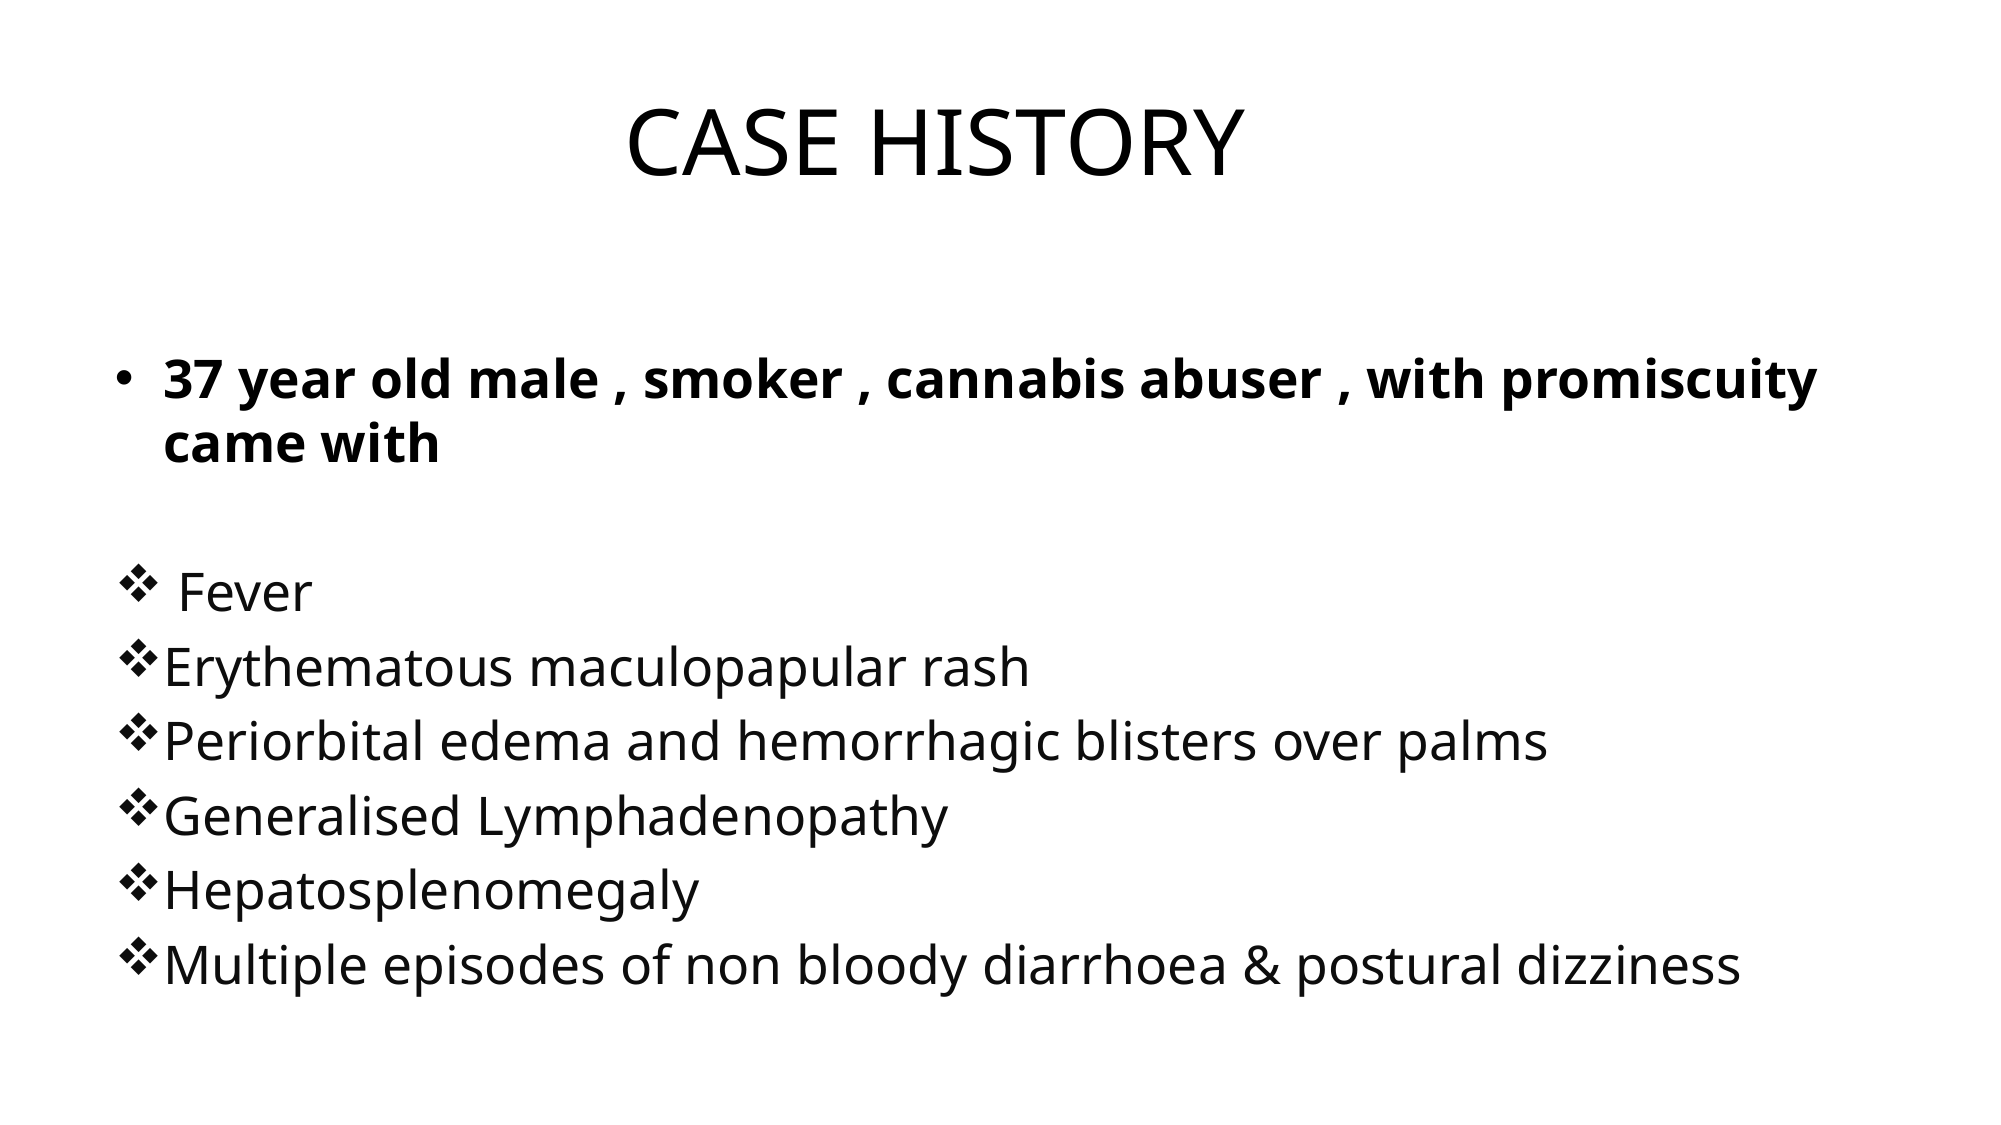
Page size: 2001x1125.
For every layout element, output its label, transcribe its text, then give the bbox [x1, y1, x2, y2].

list 37 year old male , smoker , cannabis abuser , with promiscuity came with Fever Erythematous maculopapular rash Periorbital edema and hemorrhagic blisters over palms Generalised Lymphadenopathy Hepatosplenomegaly Multiple episodes of non bloody diarrhoea & postural dizziness [99, 262, 1900, 1005]
title CASE HISTORY [99, 45, 1900, 233]
